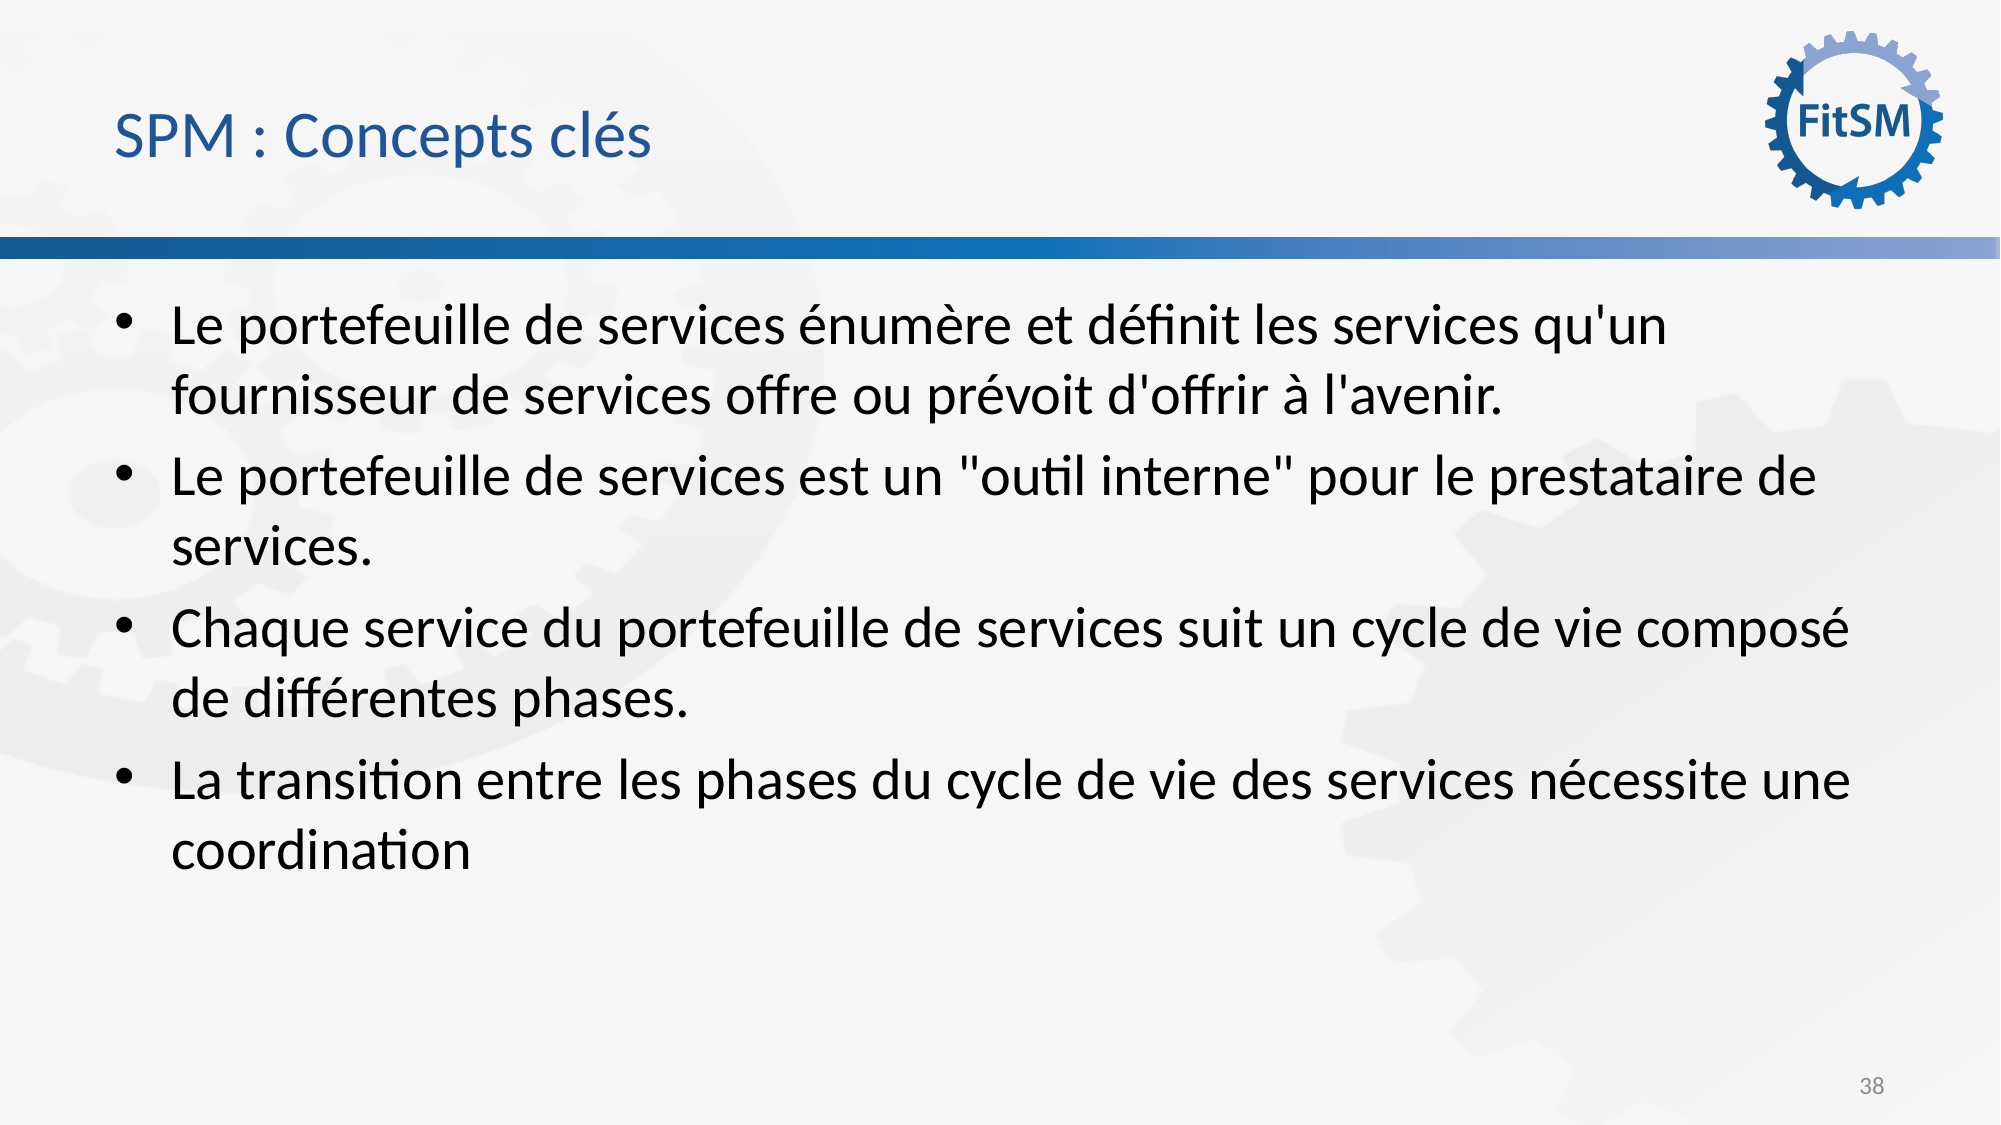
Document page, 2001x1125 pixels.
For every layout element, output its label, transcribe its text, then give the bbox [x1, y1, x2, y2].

slide_number 38 [1433, 1054, 1900, 1115]
title SPM : Concepts clés [99, 45, 1586, 217]
list Le portefeuille de services énumère et définit les services qu'un fournisseur de services offre ou prévoit d'offrir à l'avenir. Le portefeuille de services est un "outil interne" pour le prestataire de services. Chaque service du portefeuille de services suit un cycle de vie composé de différentes phases. La transition entre les phases du cycle de vie des services nécessite une coordination [99, 278, 1900, 1038]
picture [0, 0, 2000, 1125]
